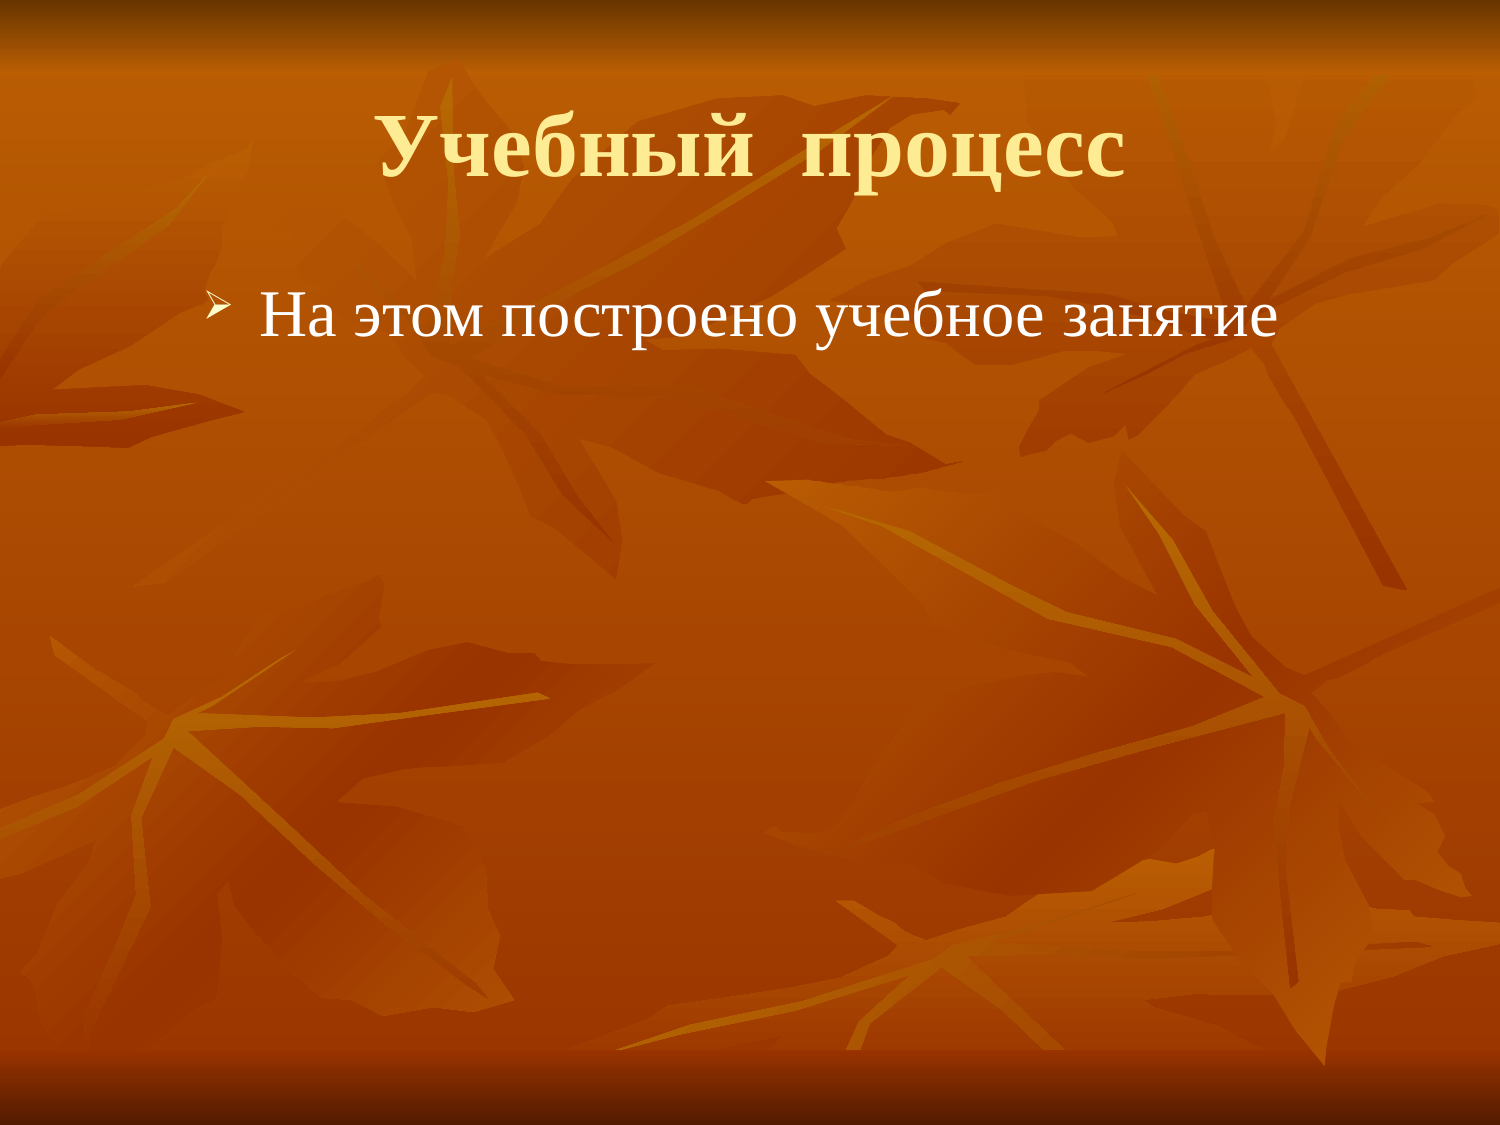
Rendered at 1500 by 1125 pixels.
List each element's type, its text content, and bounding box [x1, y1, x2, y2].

list На этом построено учебное занятие [74, 262, 1426, 1006]
title Учебный процесс [74, 45, 1426, 234]
